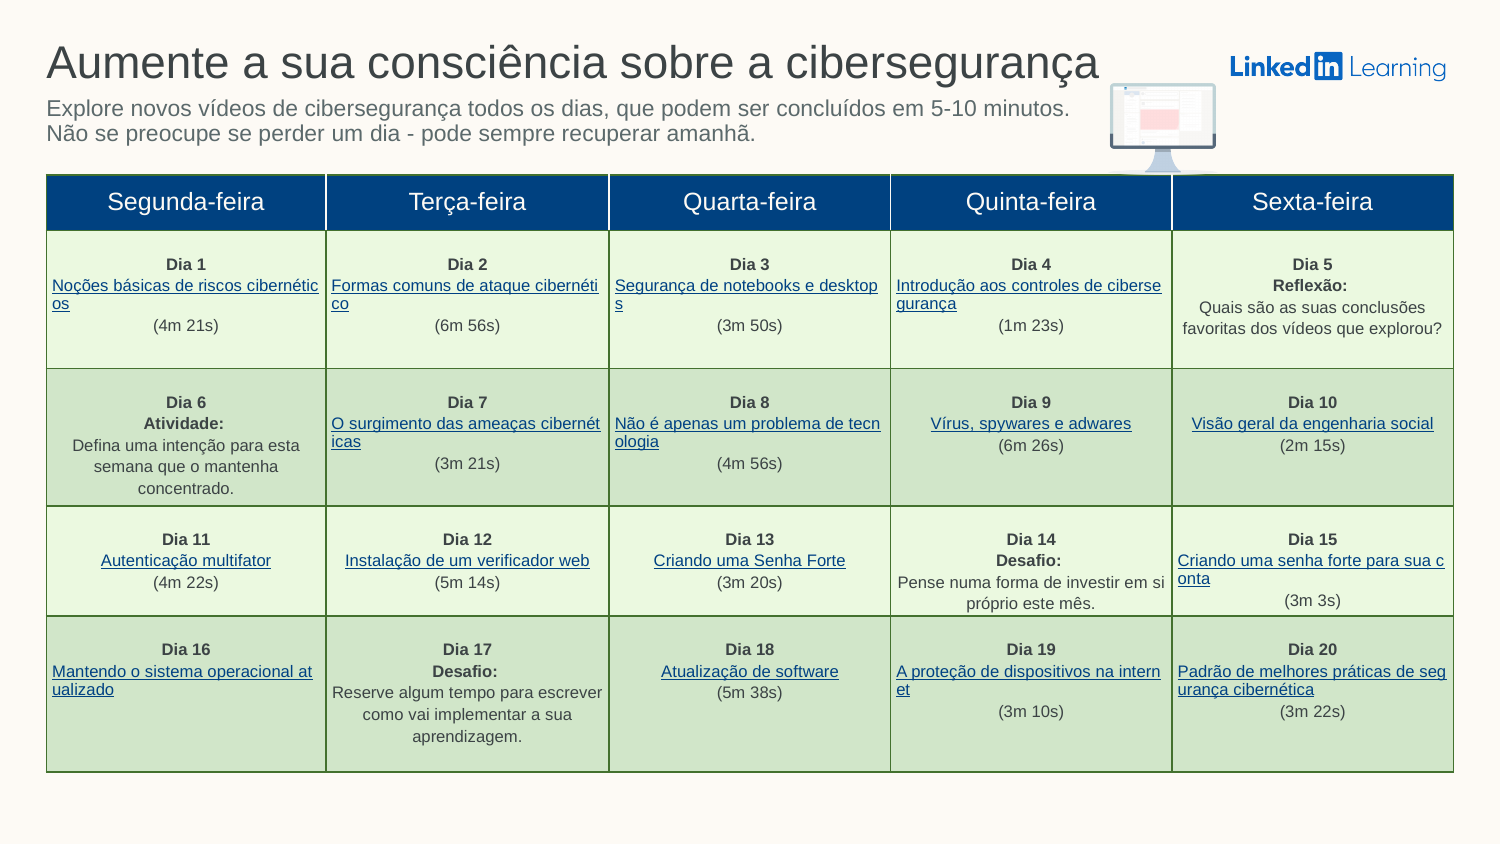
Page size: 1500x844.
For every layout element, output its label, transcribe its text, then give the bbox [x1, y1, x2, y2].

table_cell Dia 1 Noções básicas de riscos cibernéticos (4m 21s) [47, 231, 325, 368]
table_cell Dia 15 Criando uma senha forte para sua conta (3m 3s) [1173, 507, 1453, 615]
table_cell Dia 17 Desafio: Reserve algum tempo para escrever como vai implementar a sua aprendizagem. [327, 617, 608, 771]
table_cell Dia 7 O surgimento das ameaças cibernéticas (3m 21s) [327, 369, 608, 505]
table_cell Dia 2 Formas comuns de ataque cibernético (6m 56s) [327, 231, 608, 368]
table_cell Dia 18 Atualização de software (5m 38s) [610, 617, 890, 771]
table_header Terça-feira [327, 176, 608, 230]
table_cell Dia 12 Instalação de um verificador web (5m 14s) [327, 507, 608, 615]
table_cell Dia 3 Segurança de notebooks e desktops (3m 50s) [610, 231, 890, 368]
table_cell Dia 4 Introdução aos controles de cibersegurança (1m 23s) [891, 231, 1171, 368]
table_cell Dia 9 Vírus, spywares e adwares (6m 26s) [891, 369, 1171, 505]
table_cell Dia 19 A proteção de dispositivos na internet (3m 10s) [891, 617, 1171, 771]
table_cell Dia 11 Autenticação multifator (4m 22s) [47, 507, 325, 615]
picture [1100, 42, 1454, 175]
table_cell Dia 13 Criando uma Senha Forte (3m 20s) [610, 507, 890, 615]
table_cell Dia 16 Mantendo o sistema operacional atualizado [47, 617, 325, 771]
text_box Aumente a sua consciência sobre a cibersegurança Explore novos vídeos de cibersegurança todos os dias, que podem ser concluídos em 5-10 minutos. Não se preocupe se perder um dia - pode sempre recuperar amanhã. [46, 33, 1105, 167]
table_cell Dia 14 Desafio: Pense numa forma de investir em si próprio este mês. [891, 507, 1171, 615]
table_header Quarta-feira [610, 176, 890, 230]
table_cell Dia 5 Reflexão: Quais são as suas conclusões favoritas dos vídeos que explorou? [1173, 231, 1453, 368]
table_header Sexta-feira [1173, 176, 1453, 230]
table_cell Dia 10 Visão geral da engenharia social (2m 15s) [1173, 369, 1453, 505]
table_cell Dia 8 Não é apenas um problema de tecnologia (4m 56s) [610, 369, 890, 505]
table_cell Dia 20 Padrão de melhores práticas de segurança cibernética (3m 22s) [1173, 617, 1453, 771]
table_cell Dia 6 Atividade: Defina uma intenção para esta semana que o mantenha concentrado. [47, 369, 325, 505]
table_header Quinta-feira [891, 176, 1171, 230]
table_header Segunda-feira [47, 176, 325, 230]
